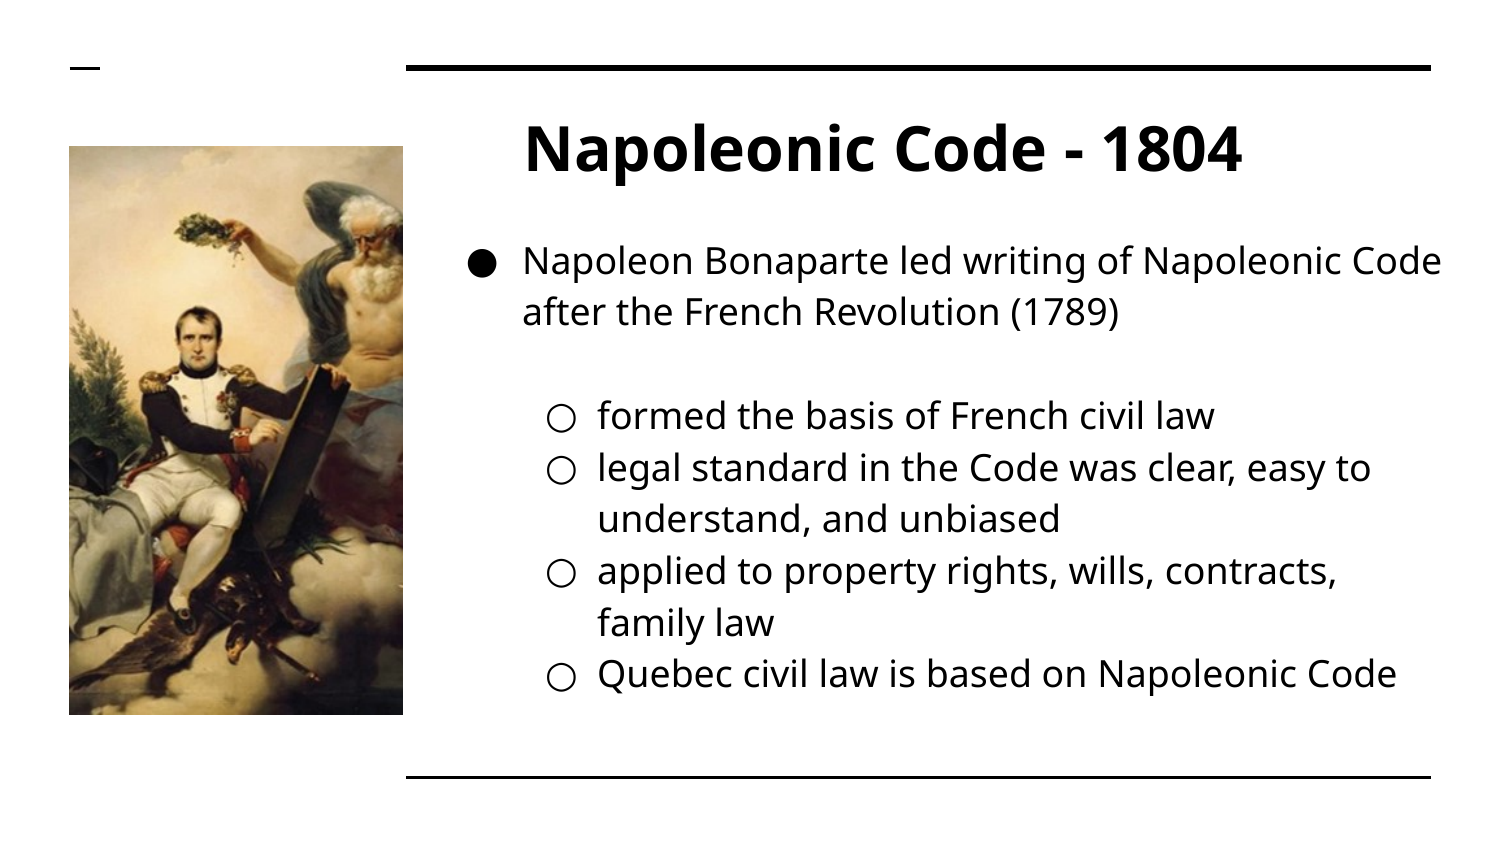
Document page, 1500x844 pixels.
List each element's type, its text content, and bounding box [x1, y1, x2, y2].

title Napoleonic Code - 1804 [508, 94, 1431, 199]
picture [69, 146, 403, 715]
list Napoleon Bonaparte led writing of Napoleonic Code after the French Revolution (1789) formed the basis of French civil law legal standard in the Code was clear, easy to understand, and unbiased applied to property rights, wills, contracts, family law Quebec civil law is based on Napoleonic Code [432, 214, 1470, 781]
